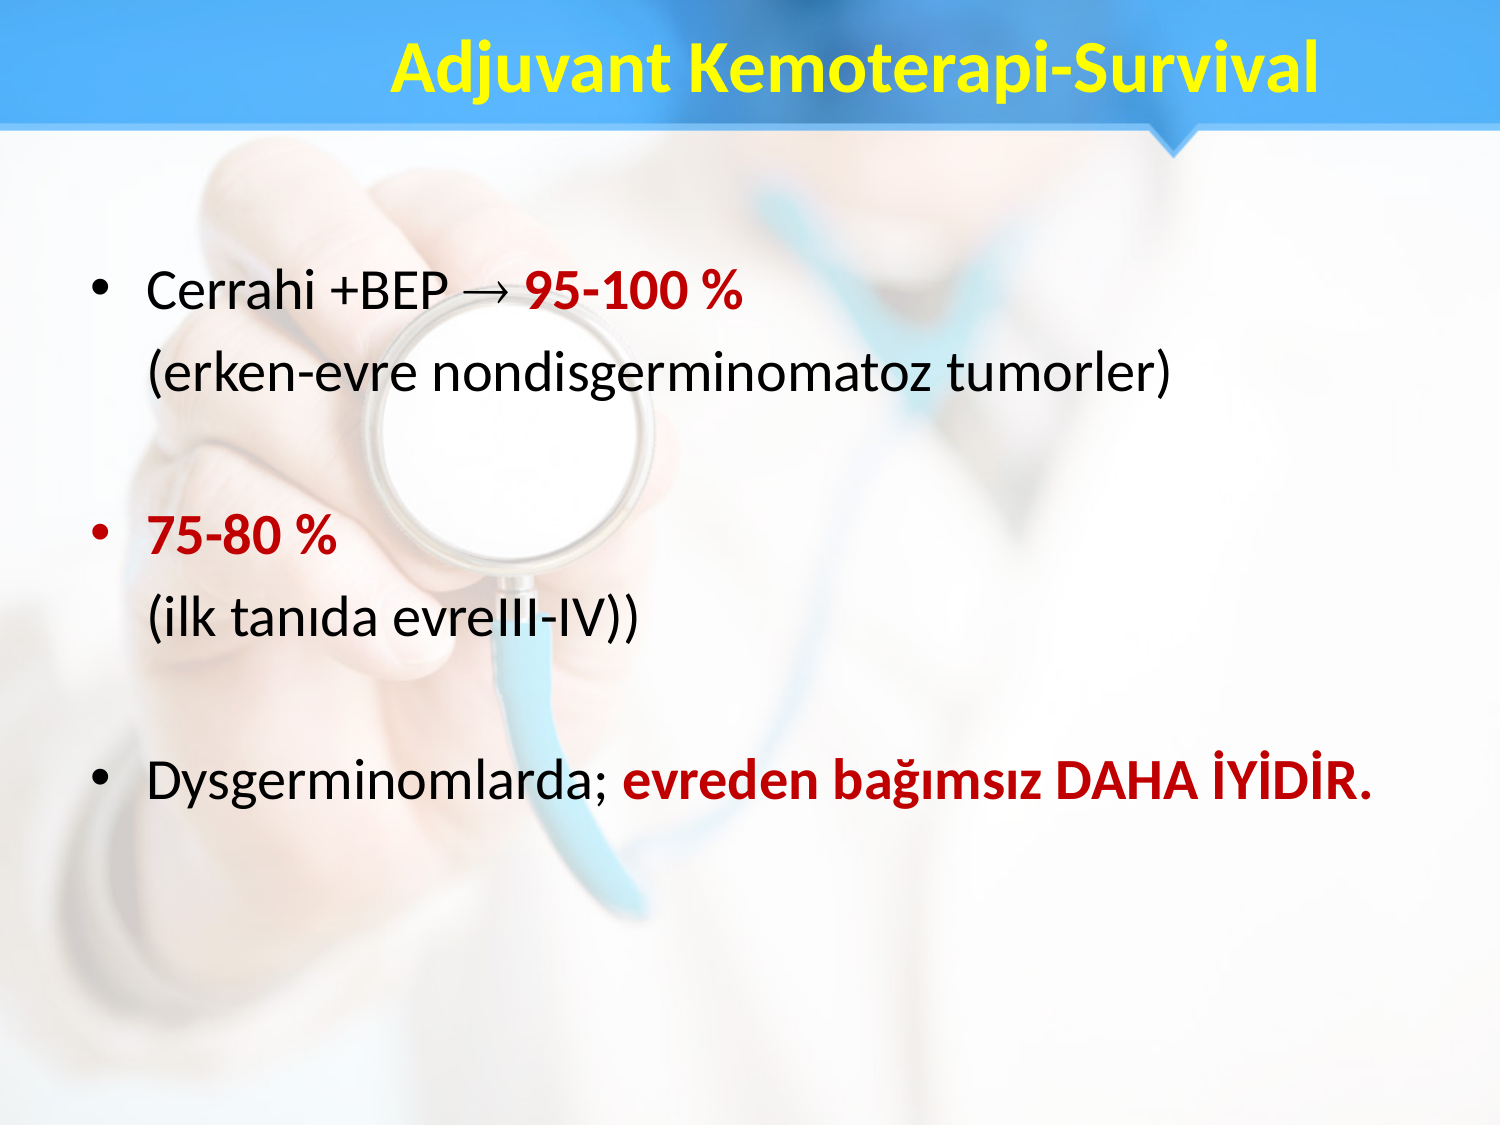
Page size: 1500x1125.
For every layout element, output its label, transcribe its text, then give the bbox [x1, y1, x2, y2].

picture [0, 0, 1500, 1125]
list Cerrahi +BEP  95-100 % (erken-evre nondisgerminomatoz tumorler) 75-80 % (ilk tanıda evreIII-IV)) Dysgerminomlarda; evreden bağımsız DAHA İYİDİR. [75, 243, 1425, 917]
title Adjuvant Kemoterapi-Survival [75, 0, 1425, 126]
